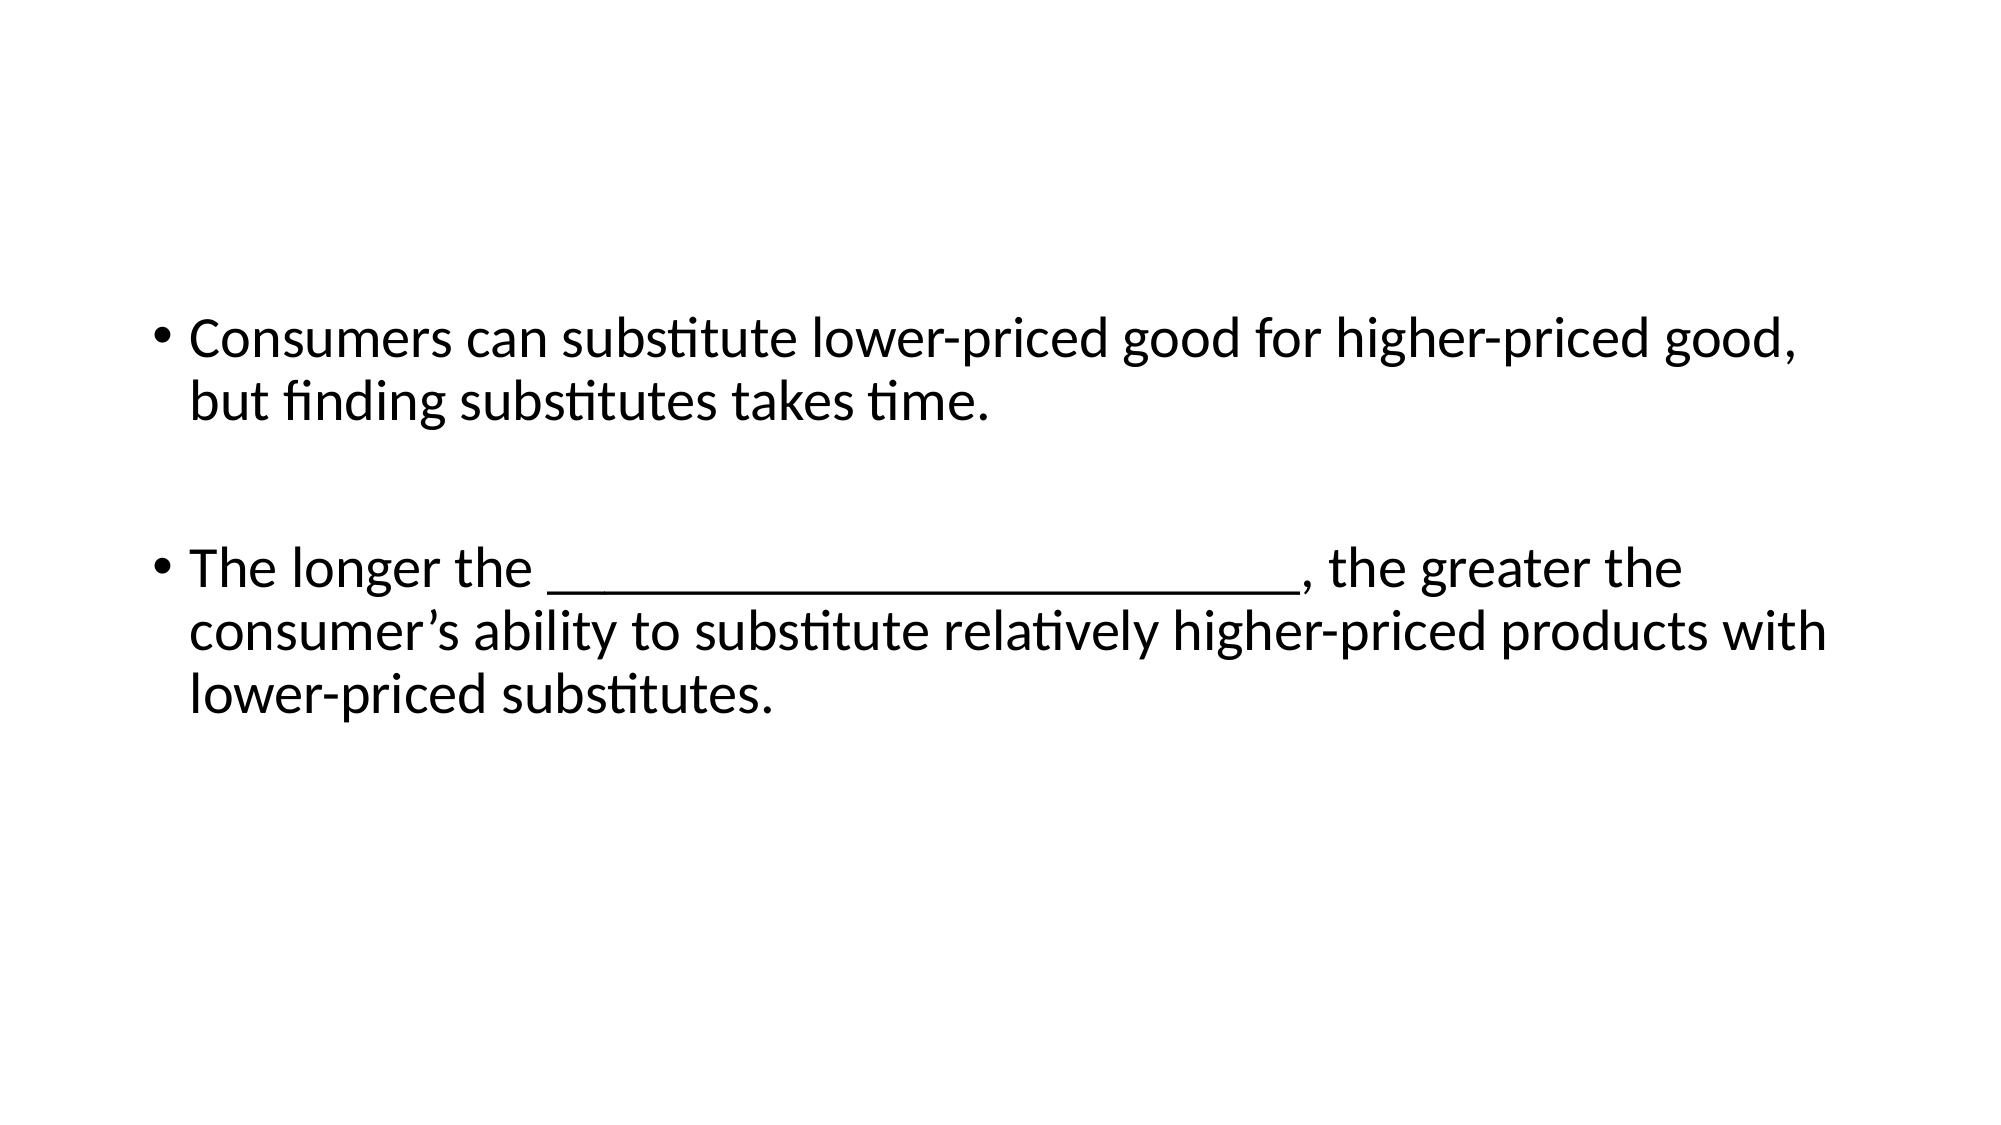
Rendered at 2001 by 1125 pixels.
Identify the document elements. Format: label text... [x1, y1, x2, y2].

list Consumers can substitute lower-priced good for higher-priced good, but finding substitutes takes time. The longer the __________________________, the greater the consumer’s ability to substitute relatively higher-priced products with lower-priced substitutes. [137, 299, 1863, 1014]
